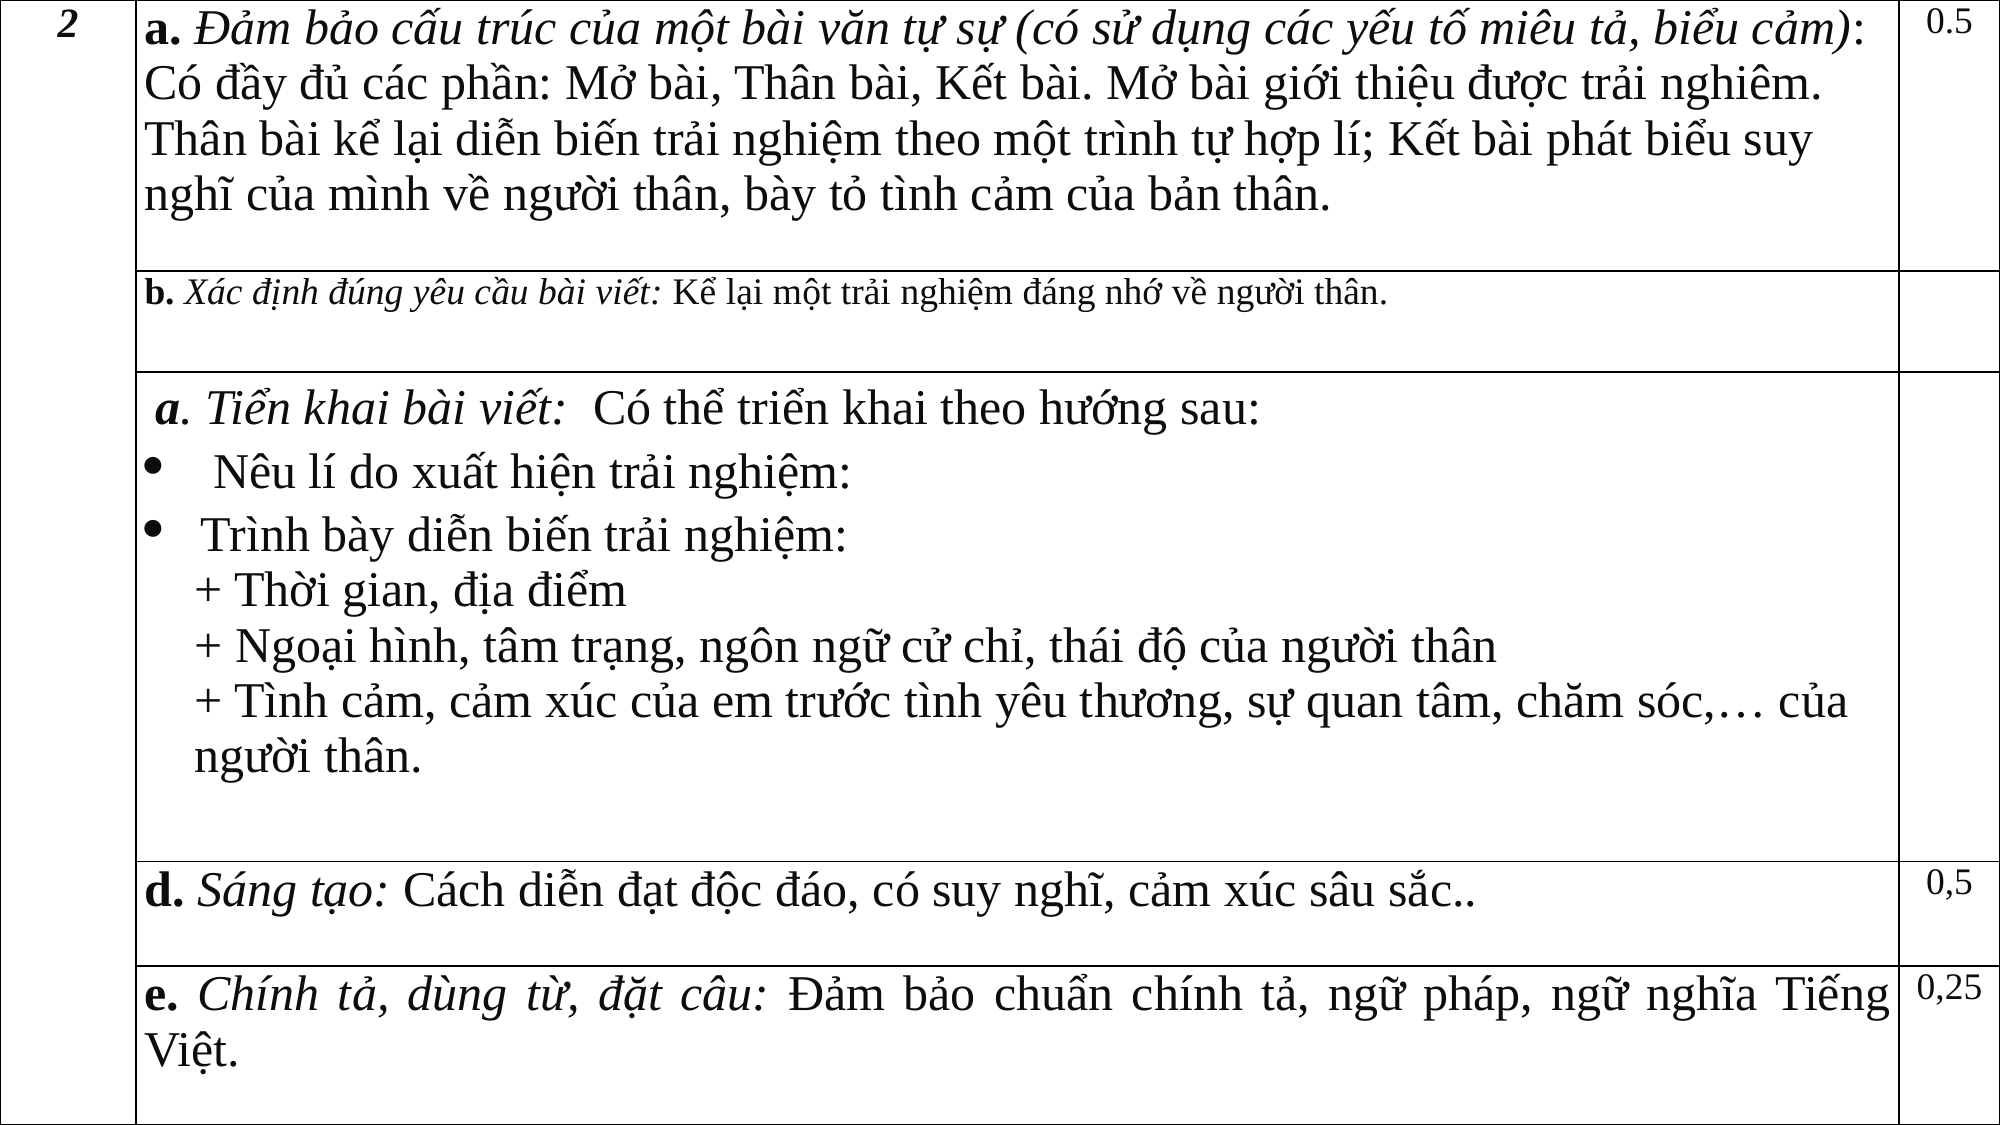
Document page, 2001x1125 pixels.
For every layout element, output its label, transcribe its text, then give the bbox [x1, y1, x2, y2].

table_header 0.5 [1900, 1, 1999, 270]
table_cell 0,5 [1900, 862, 1999, 965]
table_header a. Đảm bảo cấu trúc của một bài văn tự sự (có sử dụng các yếu tố miêu tả, biểu cảm): Có đầy đủ các phần: Mở bài, Thân bài, Kết bài. Mở bài giới thiệu được trải nghiêm. Thân bài kể lại diễn biến trải nghiệm theo một trình tự hợp lí; Kết bài phát biểu suy nghĩ của mình về người thân, bày tỏ tình cảm của bản thân. [137, 1, 1898, 270]
table_header 2 [1, 1, 135, 1124]
table_cell b. Xác định đúng yêu cầu bài viết: Kể lại một trải nghiệm đáng nhớ về người thân. [137, 272, 1898, 371]
table_cell d. Sáng tạo: Cách diễn đạt độc đáo, có suy nghĩ, cảm xúc sâu sắc.. [137, 862, 1898, 965]
table_cell a. Tiển khai bài viết: Có thể triển khai theo hướng sau: Nêu lí do xuất hiện trải nghiệm: Trình bày diễn biến trải nghiệm: + Thời gian, địa điểm + Ngoại hình, tâm trạng, ngôn ngữ cử chỉ, thái độ của người thân + Tình cảm, cảm xúc của em trước tình yêu thương, sự quan tâm, chăm sóc,… của người thân. [137, 373, 1898, 861]
table_cell 0,25 [1900, 967, 1999, 1124]
table_cell [1900, 373, 1999, 861]
table_cell [1900, 272, 1999, 371]
table_cell e. Chính tả, dùng từ, đặt câu: Đảm bảo chuẩn chính tả, ngữ pháp, ngữ nghĩa Tiếng Việt. [137, 967, 1898, 1124]
